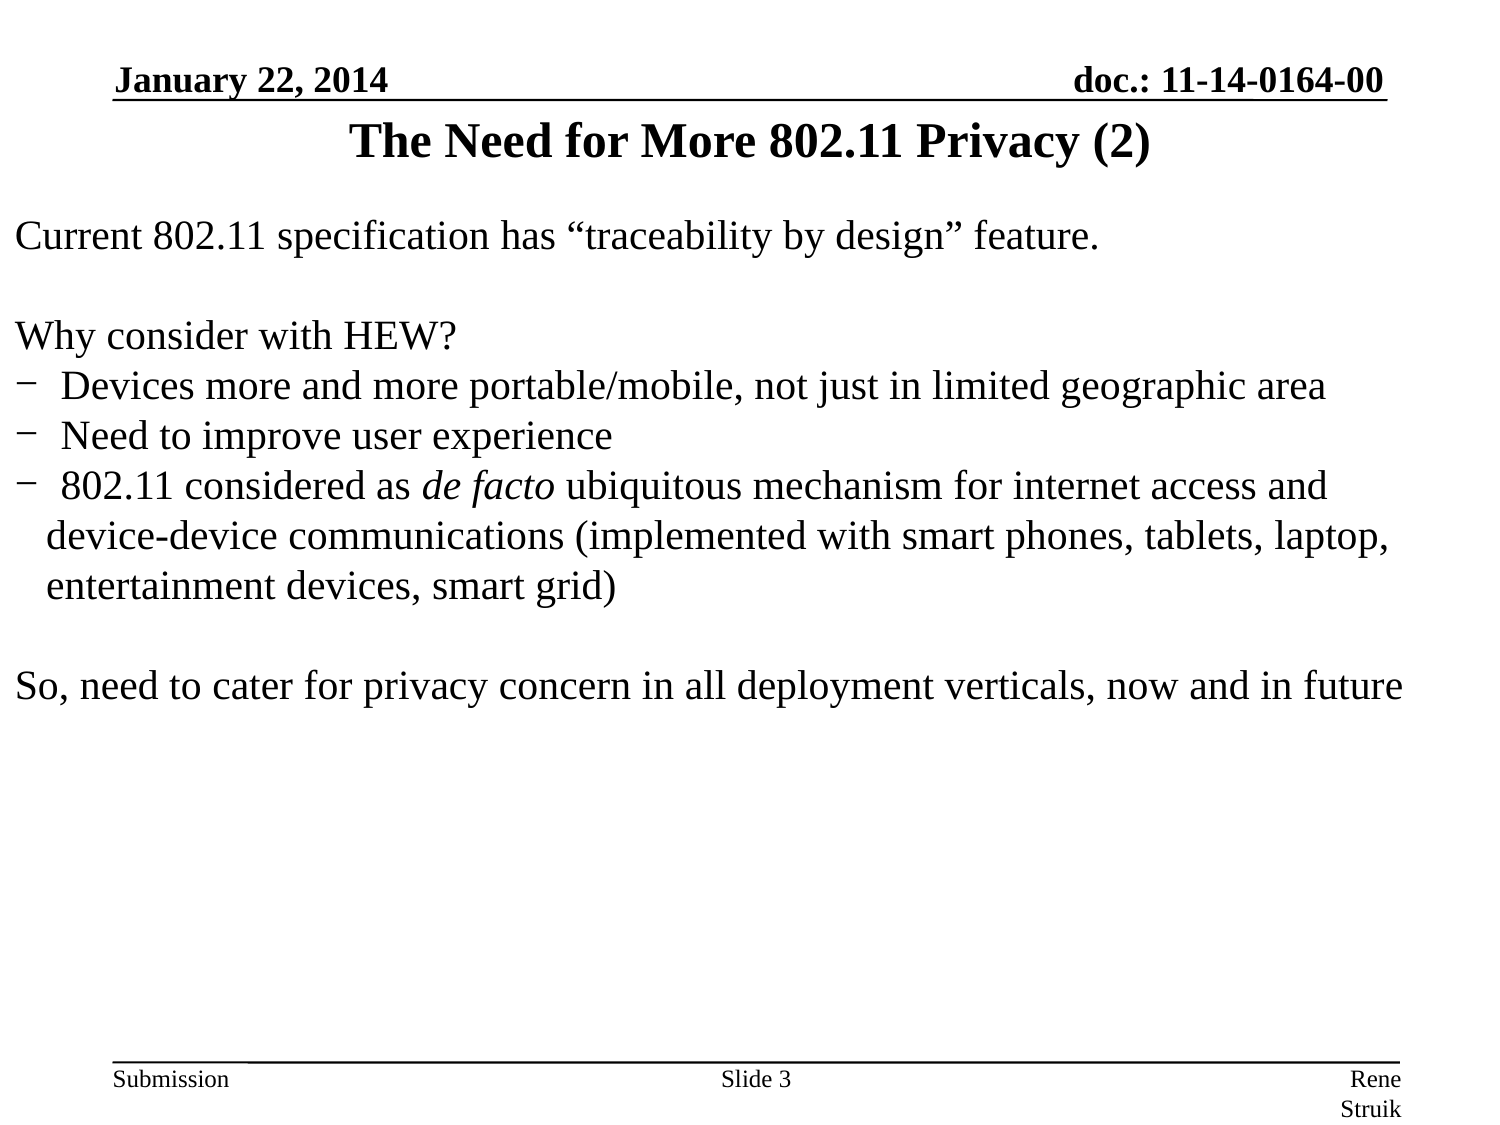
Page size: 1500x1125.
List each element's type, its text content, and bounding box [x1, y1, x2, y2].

title The Need for More 802.11 Privacy (2) [0, 49, 1500, 150]
slide_number Slide 3 [712, 1061, 801, 1093]
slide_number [114, 54, 392, 101]
footer Rene Struik (Struik Security Consultancy) [1324, 1061, 1402, 1093]
text_box Current 802.11 specification has “traceability by design” feature. Why consider with HEW? Devices more and more portable/mobile, not just in limited geographic area Need to improve user experience 802.11 considered as de facto ubiquitous mechanism for internet access and device-device communications (implemented with smart phones, tablets, laptop, entertainment devices, smart grid) So, need to cater for privacy concern in all deployment verticals, now and in future [0, 150, 1500, 816]
